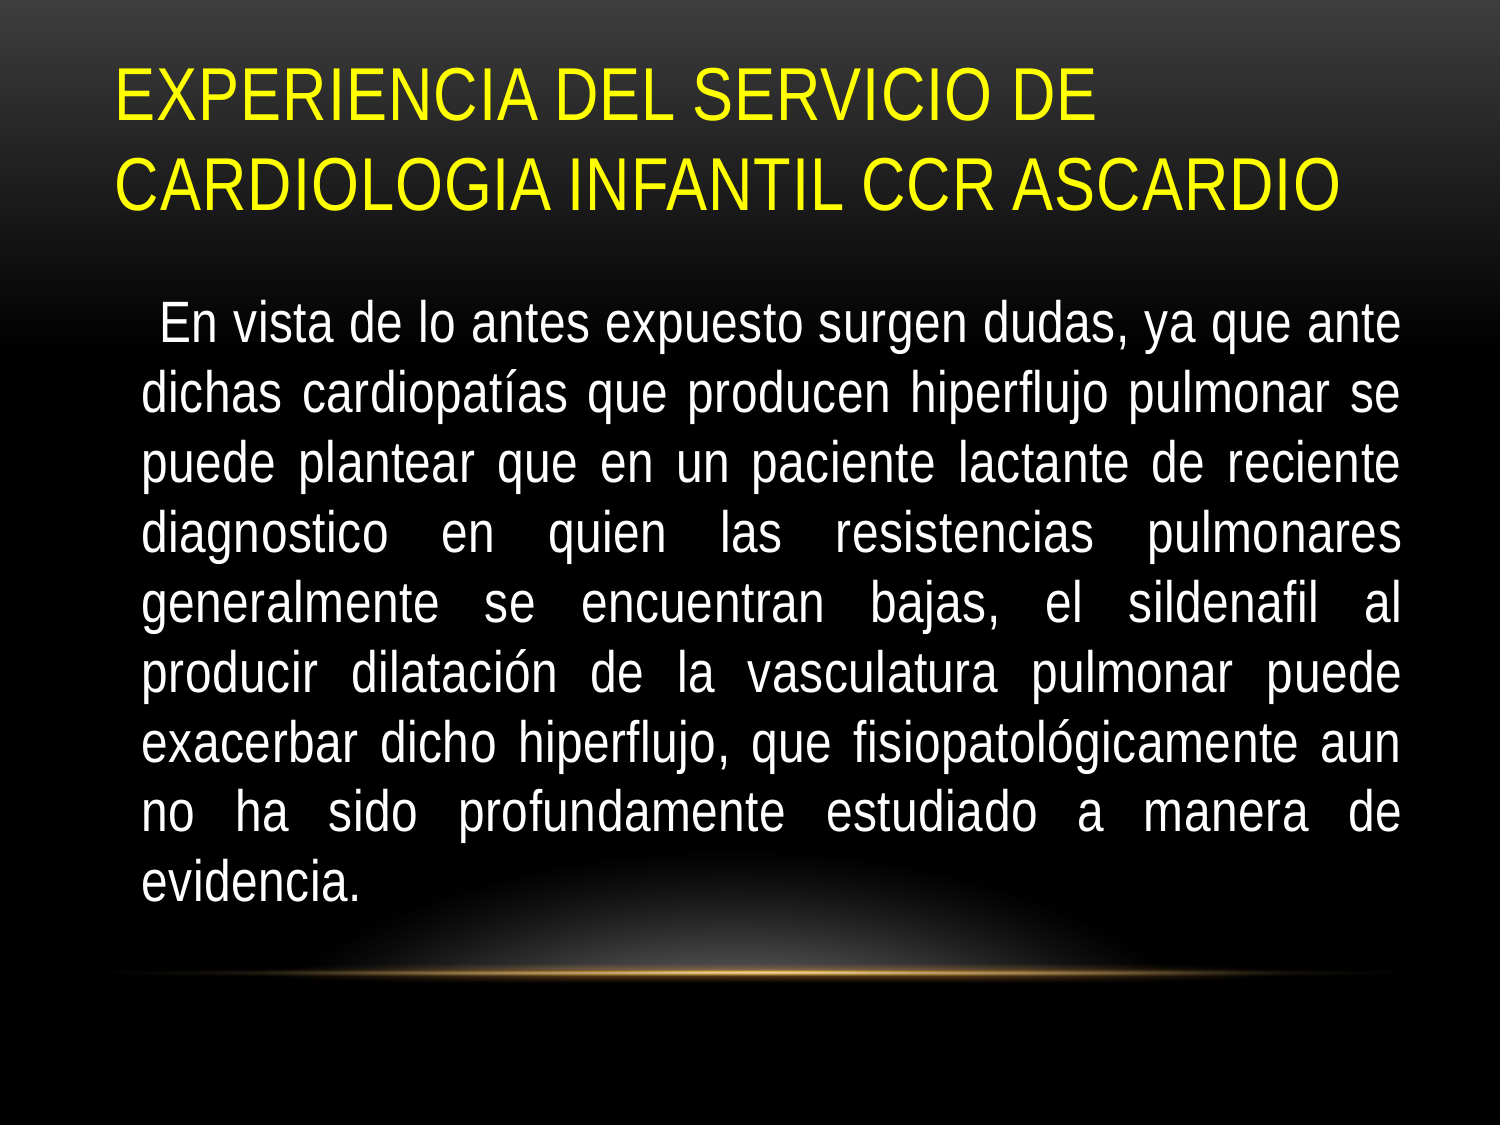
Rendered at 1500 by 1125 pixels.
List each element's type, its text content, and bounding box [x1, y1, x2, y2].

picture [0, 0, 1500, 1125]
title EXPERIENCIA DEL SERVICIO DE CARDIOLOGIA INFANTIL CCR ASCARDIO [99, 45, 1400, 233]
list En vista de lo antes expuesto surgen dudas, ya que ante dichas cardiopatías que producen hiperflujo pulmonar se puede plantear que en un paciente lactante de reciente diagnostico en quien las resistencias pulmonares generalmente se encuentran bajas, el sildenafil al producir dilatación de la vasculatura pulmonar puede exacerbar dicho hiperflujo, que fisiopatológicamente aun no ha sido profundamente estudiado a manera de evidencia. [70, 277, 1421, 1020]
